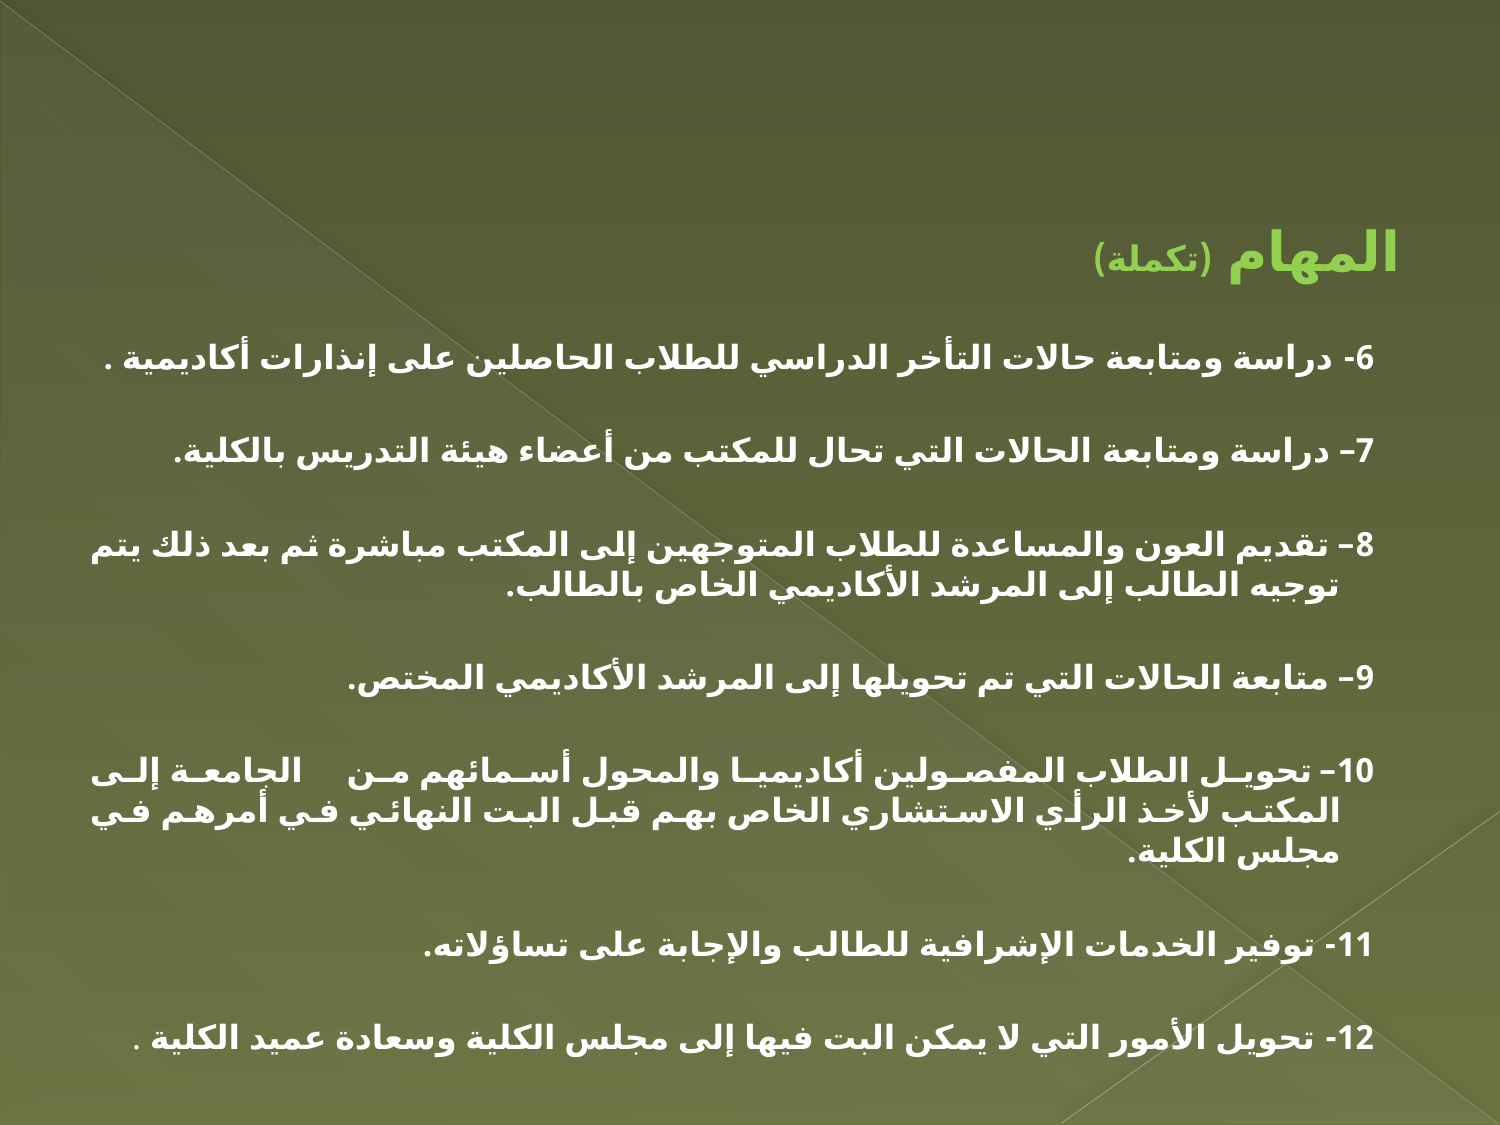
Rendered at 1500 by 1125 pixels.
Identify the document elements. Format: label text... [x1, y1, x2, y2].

list المهام (تكملة) 6- دراسة ومتابعة حالات التأخر الدراسي للطلاب الحاصلين على إنذارات أكاديمية . 7– دراسة ومتابعة الحالات التي تحال للمكتب من أعضاء هيئة التدريس بالكلية. 8– تقديم العون والمساعدة للطلاب المتوجهين إلى المكتب مباشرة ثم بعد ذلك يتم توجيه الطالب إلى المرشد الأكاديمي الخاص بالطالب. 9– متابعة الحالات التي تم تحويلها إلى المرشد الأكاديمي المختص. 10– تحويل الطلاب المفصولين أكاديميا والمحول أسمائهم من الجامعة إلى المكتب لأخذ الرأي الاستشاري الخاص بهم قبل البت النهائي في أمرهم في مجلس الكلية. 11- توفير الخدمات الإشرافية للطالب والإجابة على تساؤلاته. 12- تحويل الأمور التي لا يمكن البت فيها إلى مجلس الكلية وسعادة عميد الكلية . [75, 209, 1425, 1113]
